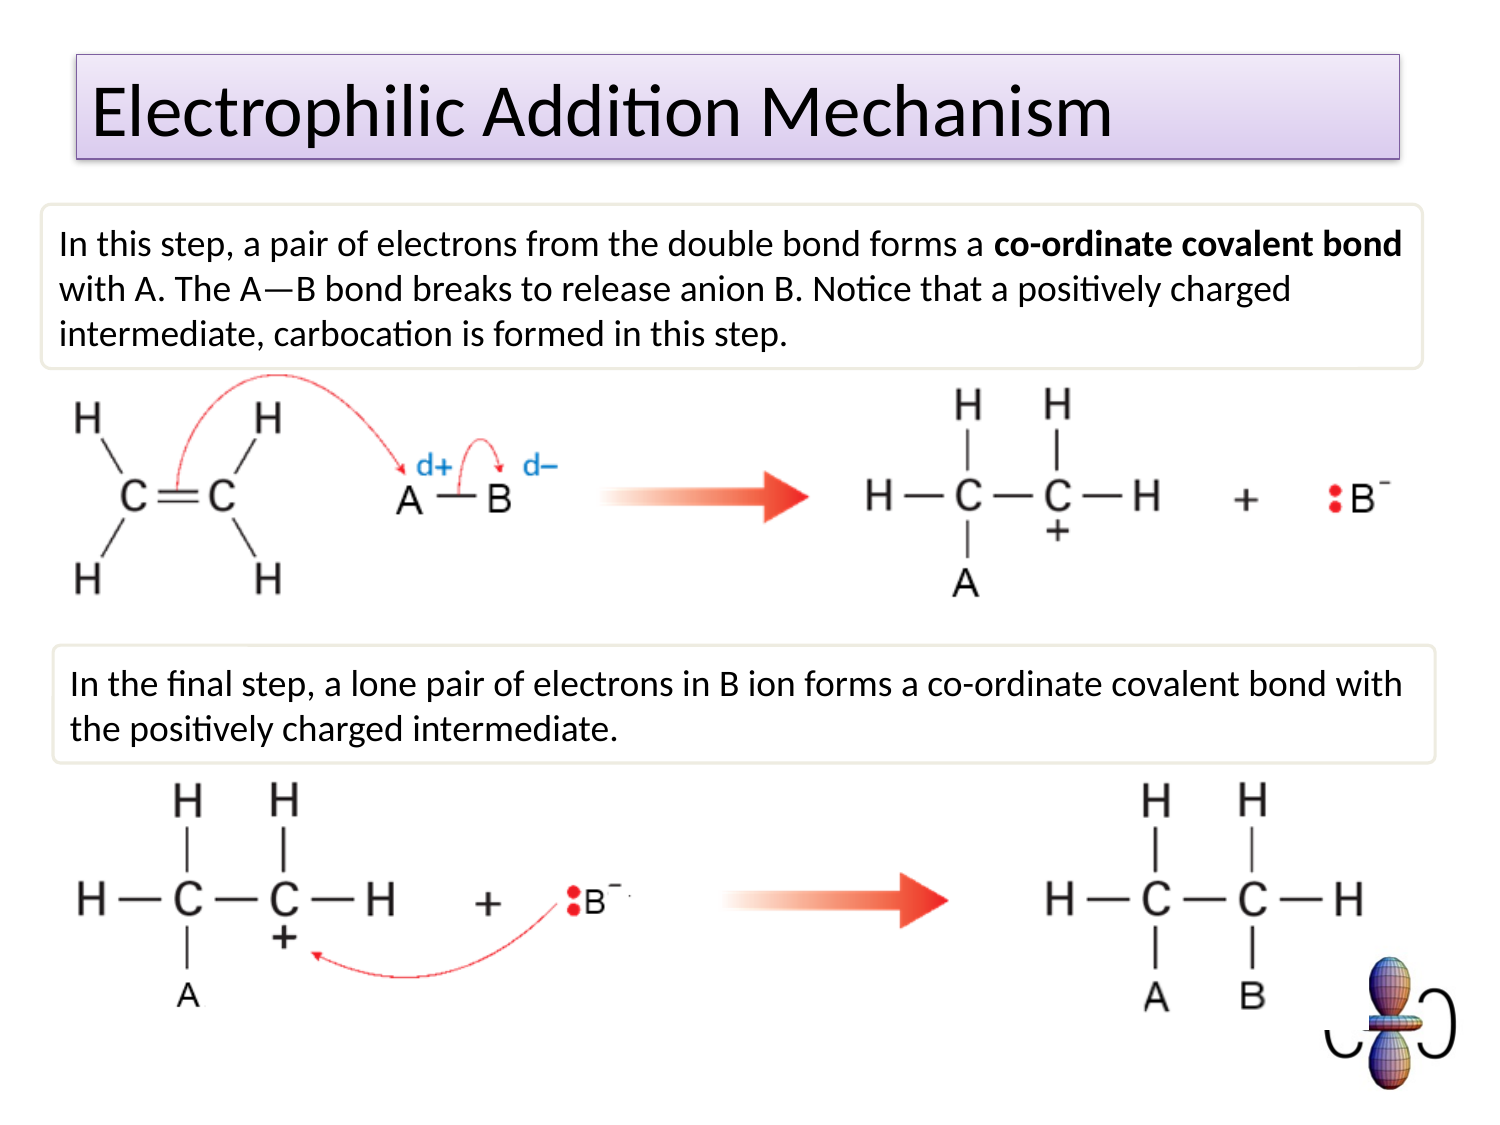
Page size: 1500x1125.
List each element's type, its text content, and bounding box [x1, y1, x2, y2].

text_box In this step, a pair of electrons from the double bond forms a co-ordinate covalent bond with A. The A—B bond breaks to release anion B. Notice that a positively charged intermediate, carbocation is formed in this step. [41, 204, 1423, 369]
picture [64, 373, 1400, 614]
picture [64, 774, 1500, 1125]
text_box Electrophilic Addition Mechanism [76, 54, 1400, 160]
text_box In the final step, a lone pair of electrons in B ion forms a co-ordinate covalent bond with the positively charged intermediate. [53, 645, 1436, 763]
